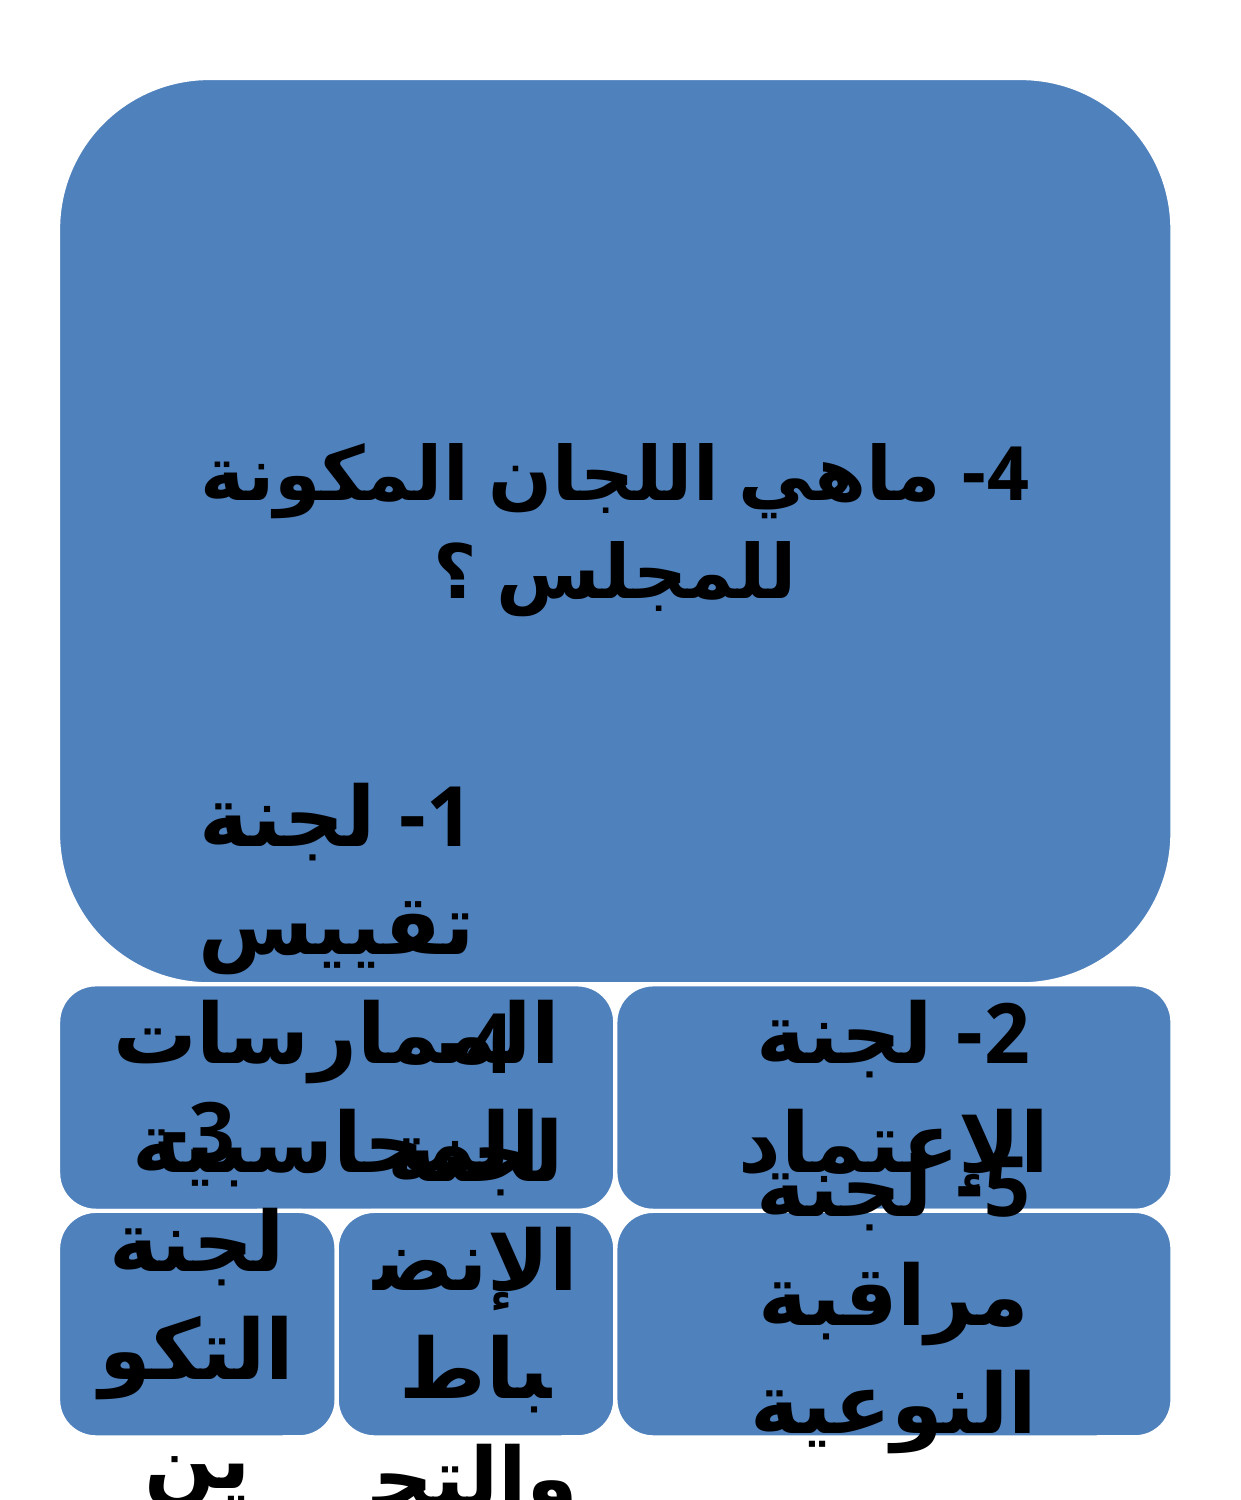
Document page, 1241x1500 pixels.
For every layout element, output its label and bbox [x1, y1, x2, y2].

text_box [57, 77, 1173, 1438]
